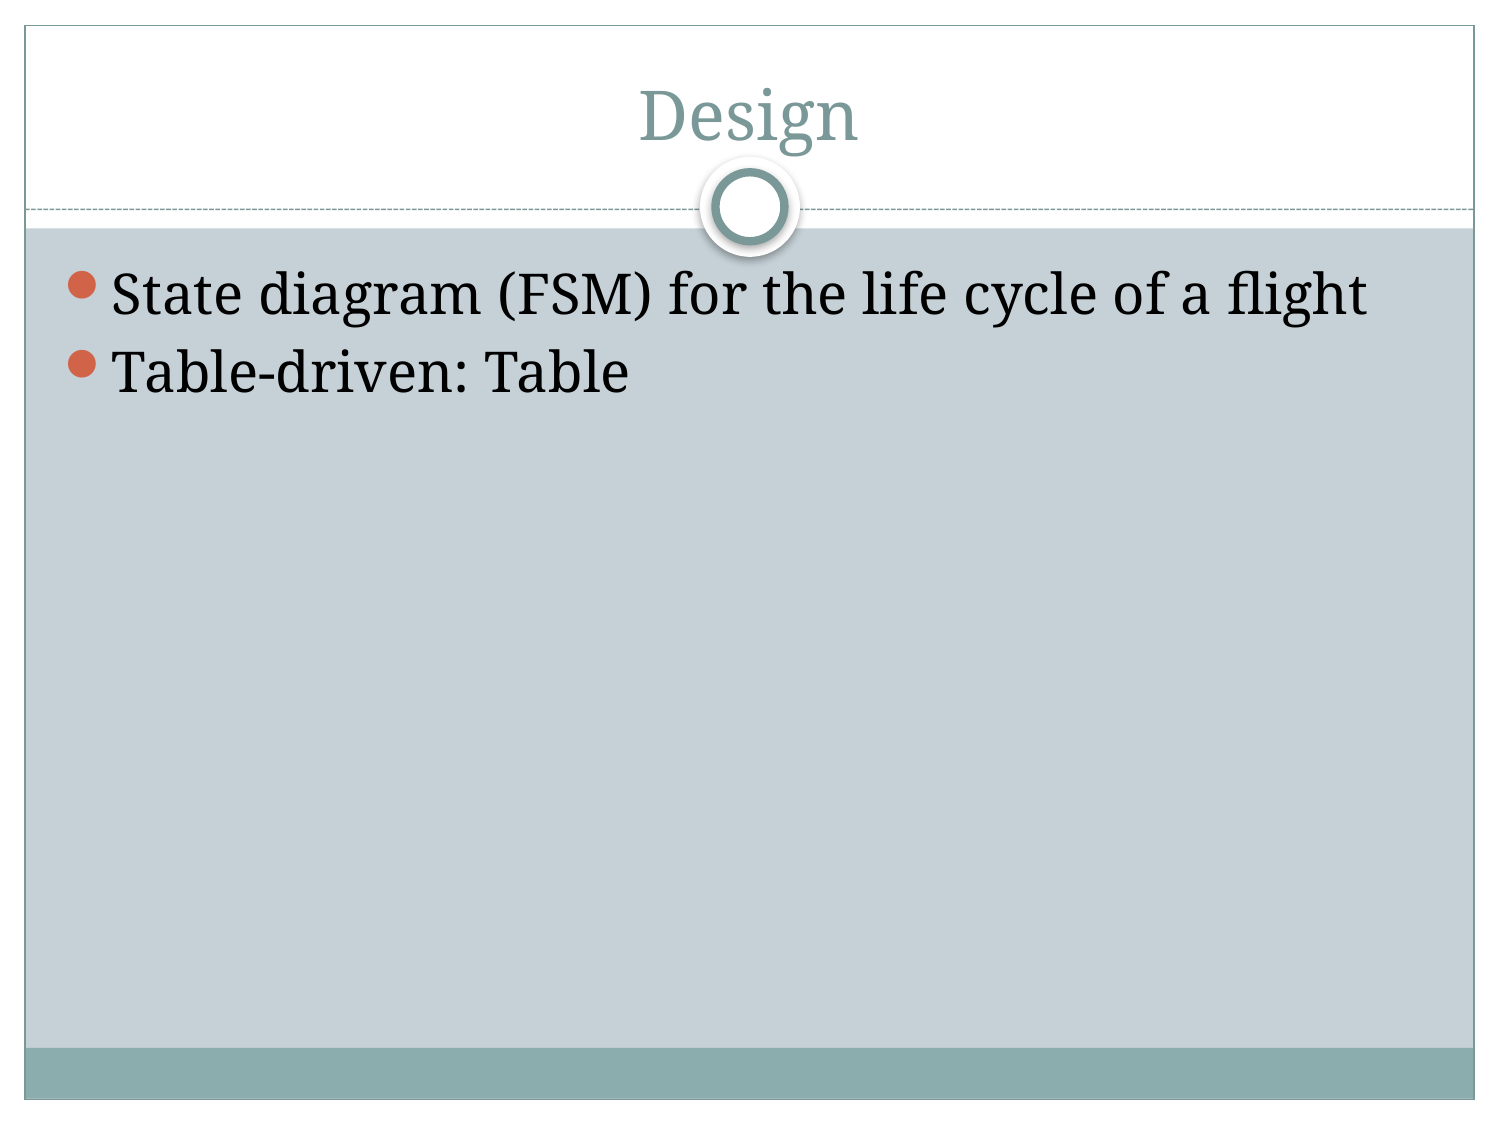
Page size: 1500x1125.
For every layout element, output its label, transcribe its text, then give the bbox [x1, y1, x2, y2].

title Design [49, 37, 1450, 162]
list State diagram (FSM) for the life cycle of a flight Table-driven: Table [49, 250, 1445, 1001]
